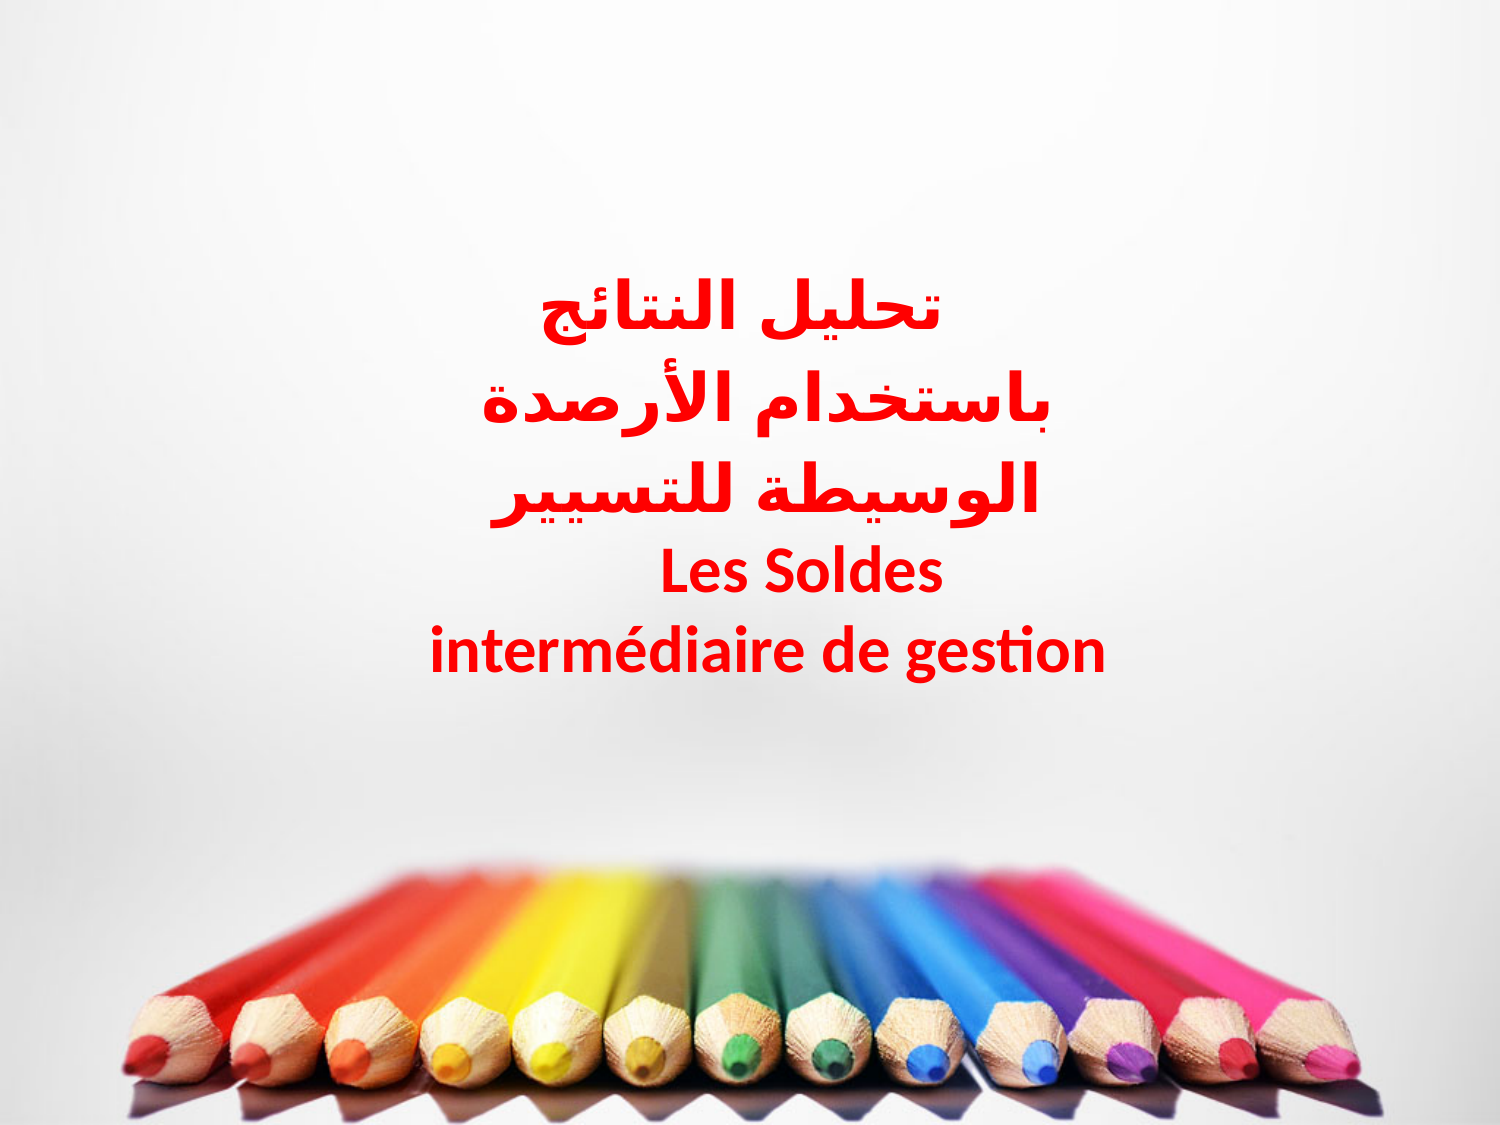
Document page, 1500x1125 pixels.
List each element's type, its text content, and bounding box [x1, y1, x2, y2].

text_box تحليل النتائج باستخدام الأرصدة الوسيطة للتسيير Les Soldes intermédiaire de gestion [393, 243, 1144, 694]
picture [0, 0, 1500, 1125]
